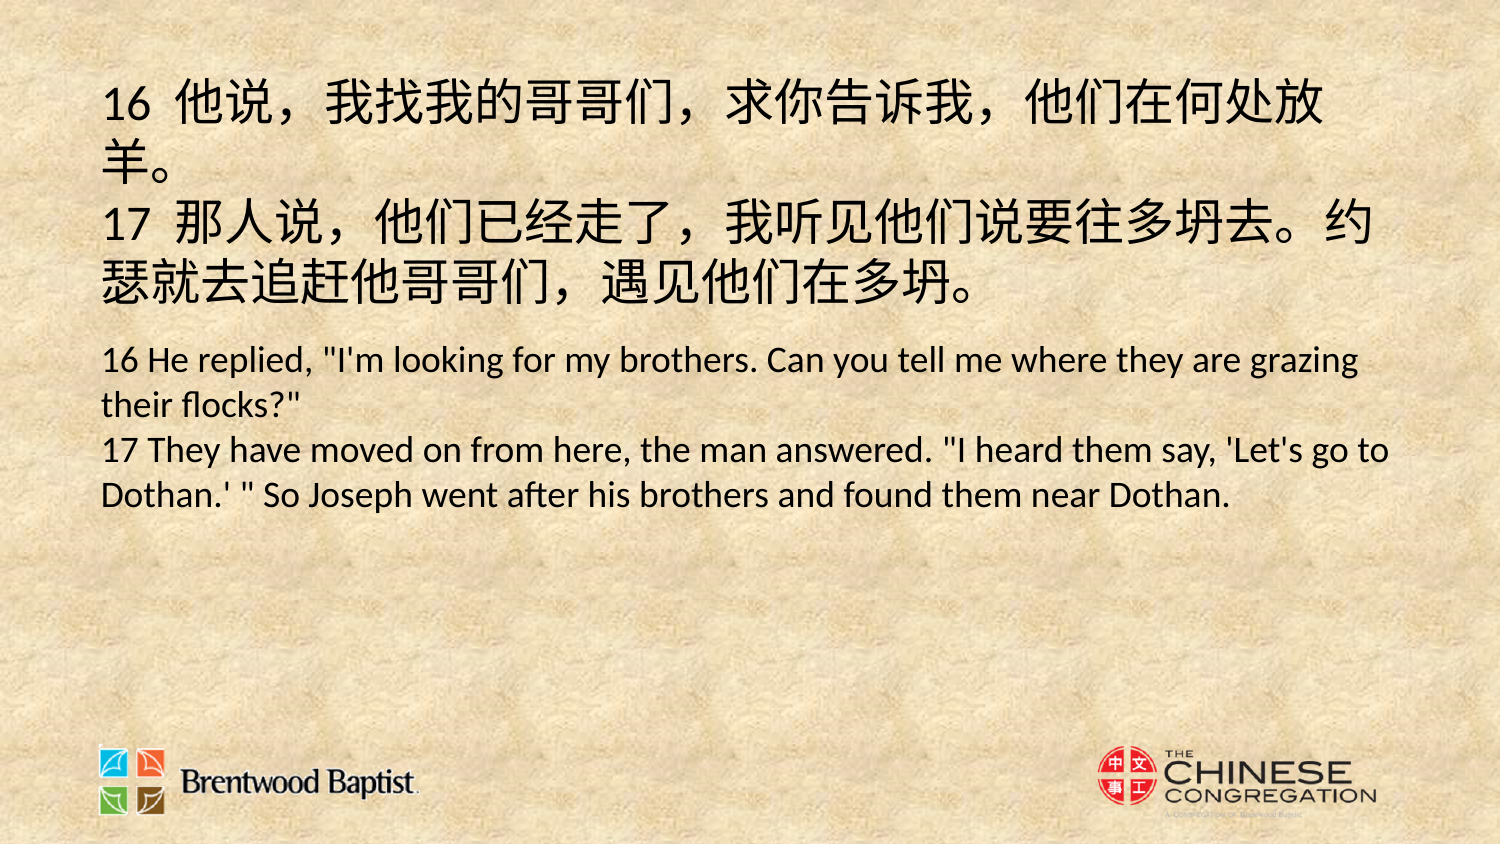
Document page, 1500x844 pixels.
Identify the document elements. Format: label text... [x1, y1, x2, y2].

picture [0, 0, 1500, 844]
text_box 16 他说，我找我的哥哥们，求你告诉我，他们在何处放羊。 17 那人说，他们已经走了，我听见他们说要往多坍去。约瑟就去追赶他哥哥们，遇见他们在多坍。 16 He replied, "I'm looking for my brothers. Can you tell me where they are grazing their flocks?" 17 They have moved on from here, the man answered. "I heard them say, 'Let's go to Dothan.' " So Joseph went after his brothers and found them near Dothan. [85, 62, 1407, 568]
